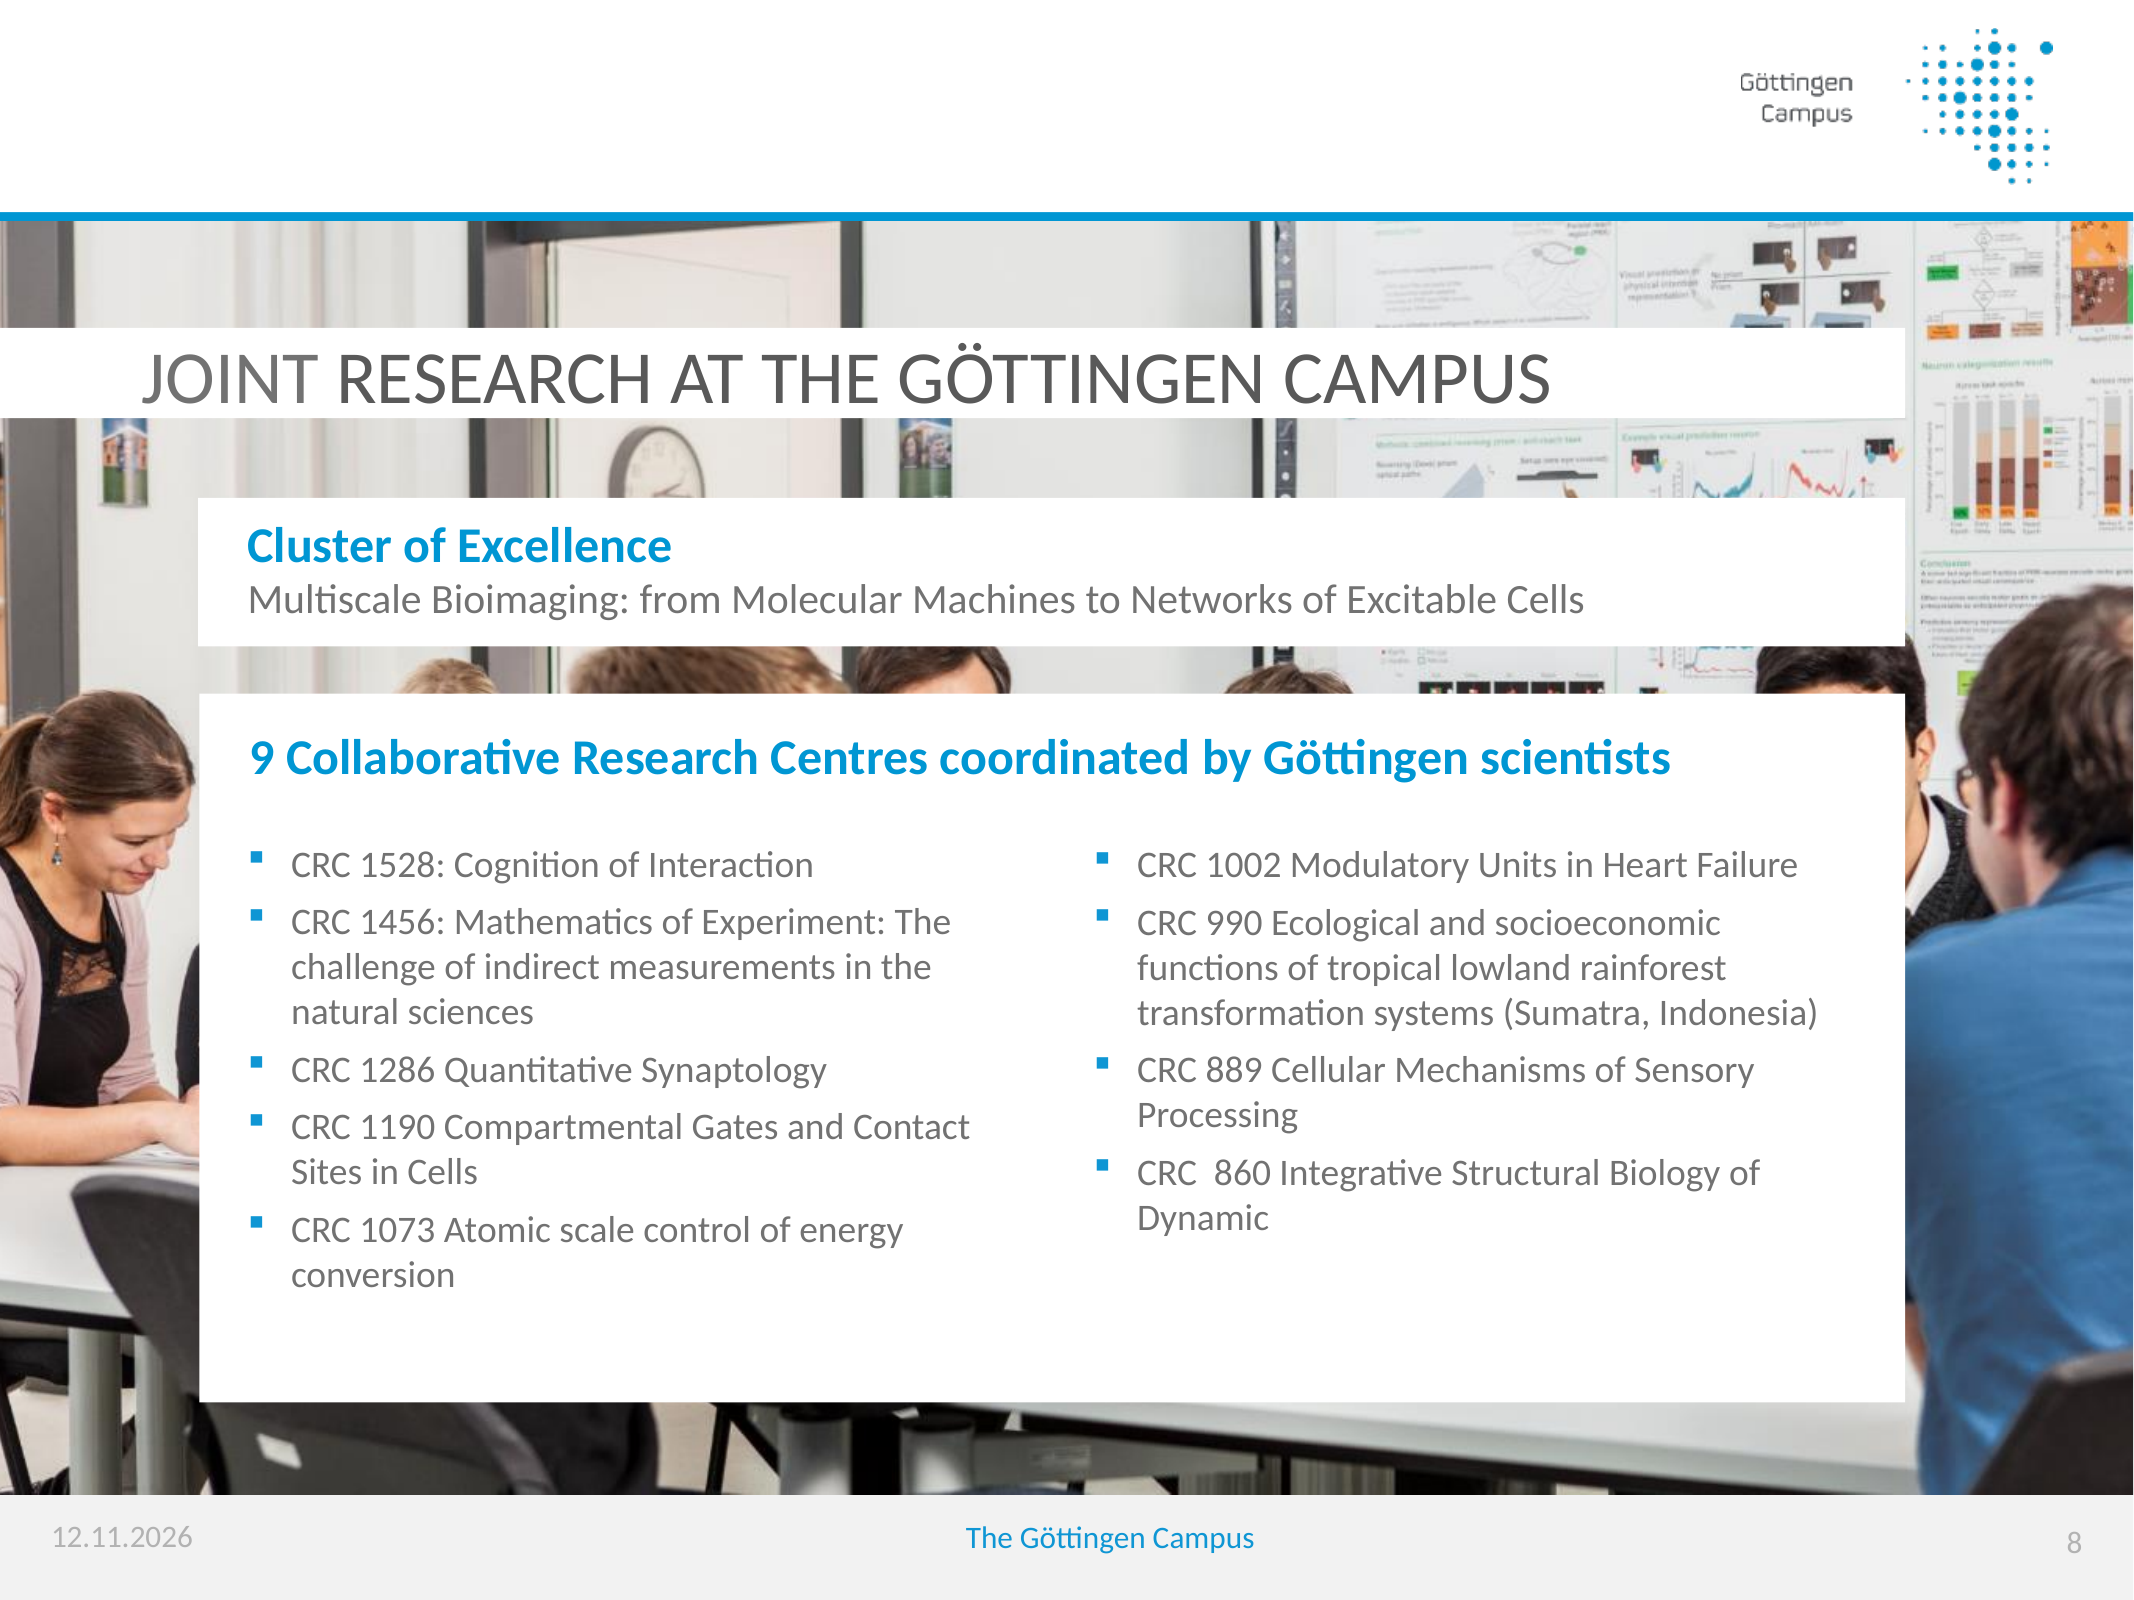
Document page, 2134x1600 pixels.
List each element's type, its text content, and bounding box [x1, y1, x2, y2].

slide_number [51, 1516, 292, 1563]
footer The Göttingen Campus [404, 1517, 1817, 1563]
picture [1741, 28, 2053, 185]
slide_number 8 [1941, 1522, 2083, 1563]
picture [0, 222, 2134, 1495]
